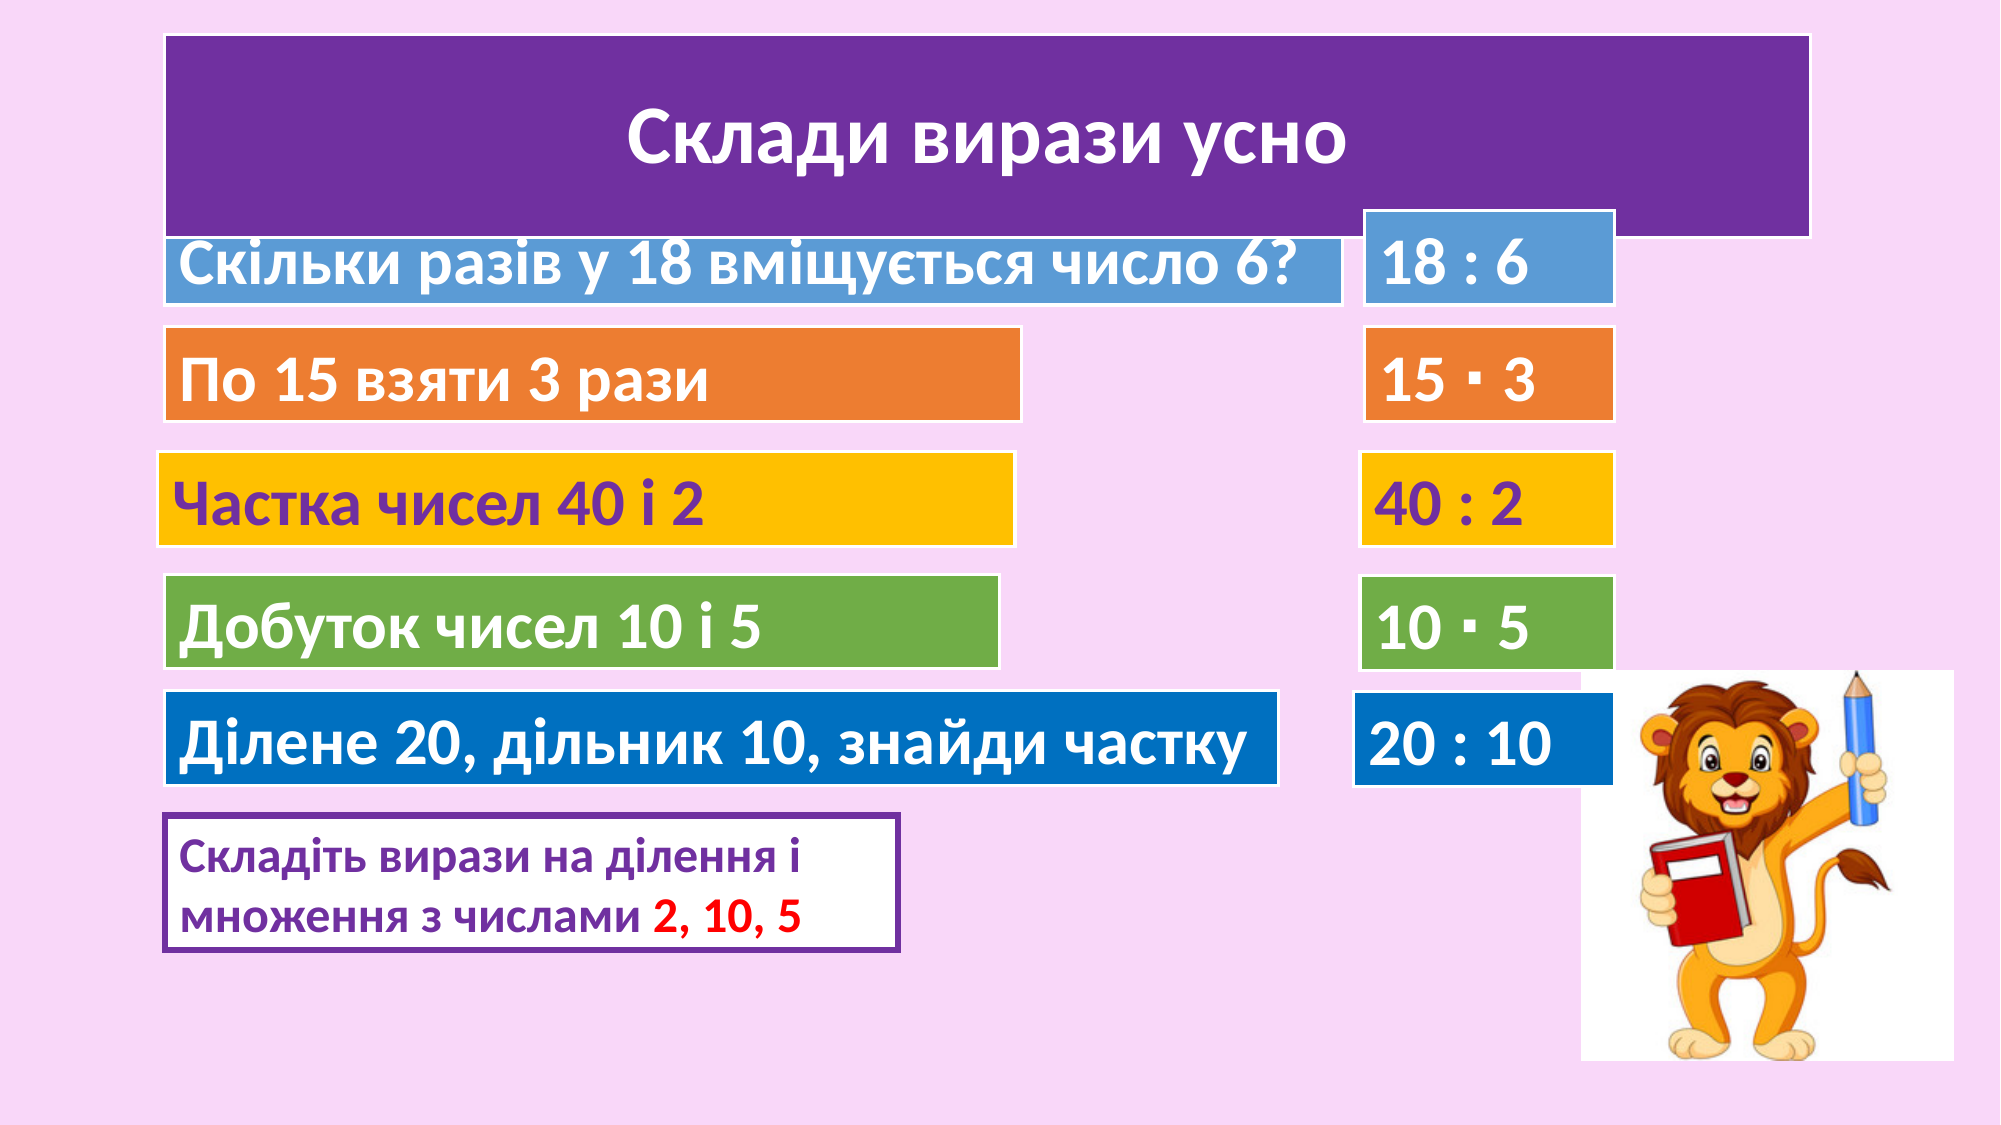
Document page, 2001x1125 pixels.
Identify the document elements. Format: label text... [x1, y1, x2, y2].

text_box Ділене 20, дільник 10, знайди частку [163, 689, 1280, 787]
text_box 18 : 6 [1363, 209, 1616, 307]
text_box По 15 взяти 3 рази [163, 325, 1023, 423]
text_box 15 ∙ 3 [1363, 325, 1616, 423]
text_box Частка чисел 40 і 2 [156, 450, 1017, 548]
text_box 40 : 2 [1358, 450, 1616, 548]
text_box 10 ∙ 5 [1358, 574, 1616, 672]
text_box Добуток чисел 10 і 5 [163, 573, 1001, 670]
text_box Складіть вирази на ділення і множення з числами 2, 10, 5 [164, 815, 899, 951]
picture [1581, 670, 1954, 1061]
text_box Скільки разів у 18 вміщується число 6? [163, 239, 1344, 307]
text_box 20 : 10 [1352, 690, 1581, 788]
title Склади вирази усно [163, 33, 1812, 239]
